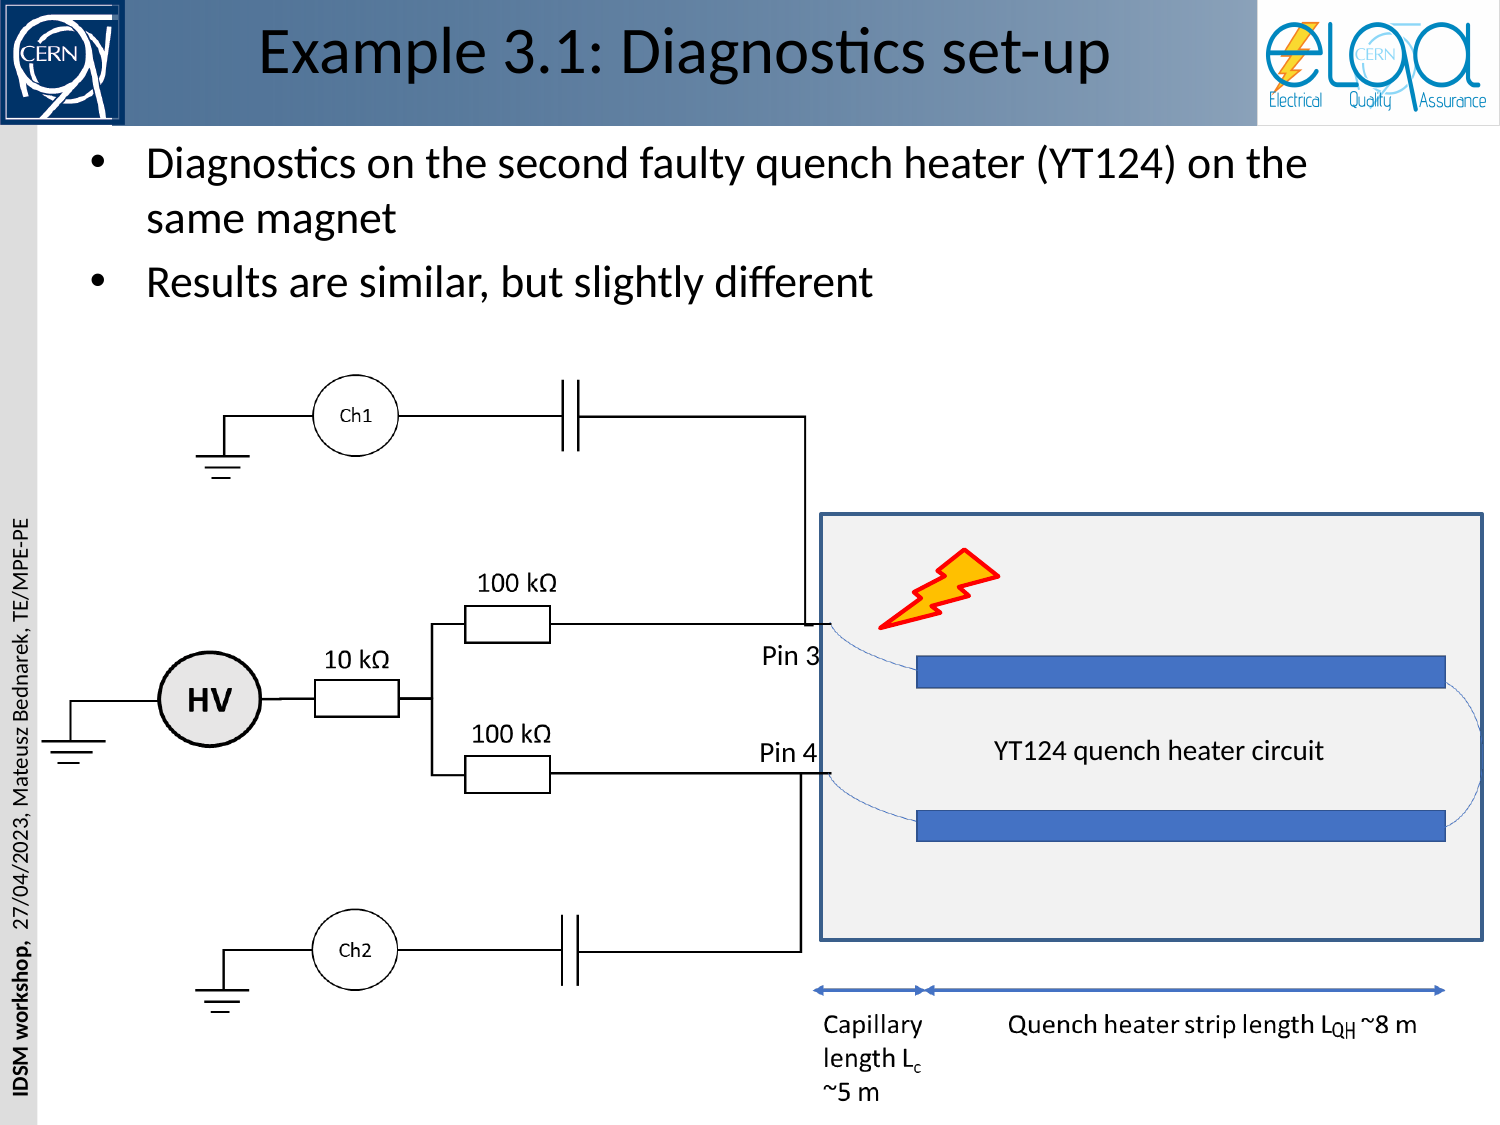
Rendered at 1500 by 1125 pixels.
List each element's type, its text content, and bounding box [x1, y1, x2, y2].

picture [0, 0, 112, 125]
picture [41, 373, 1483, 1125]
picture [1258, 0, 1499, 125]
title Example 3.1: Diagnostics set-up [112, 0, 1258, 114]
list Diagnostics on the second faulty quench heater (YT124) on the same magnet Results are similar, but slightly different [75, 125, 1425, 362]
